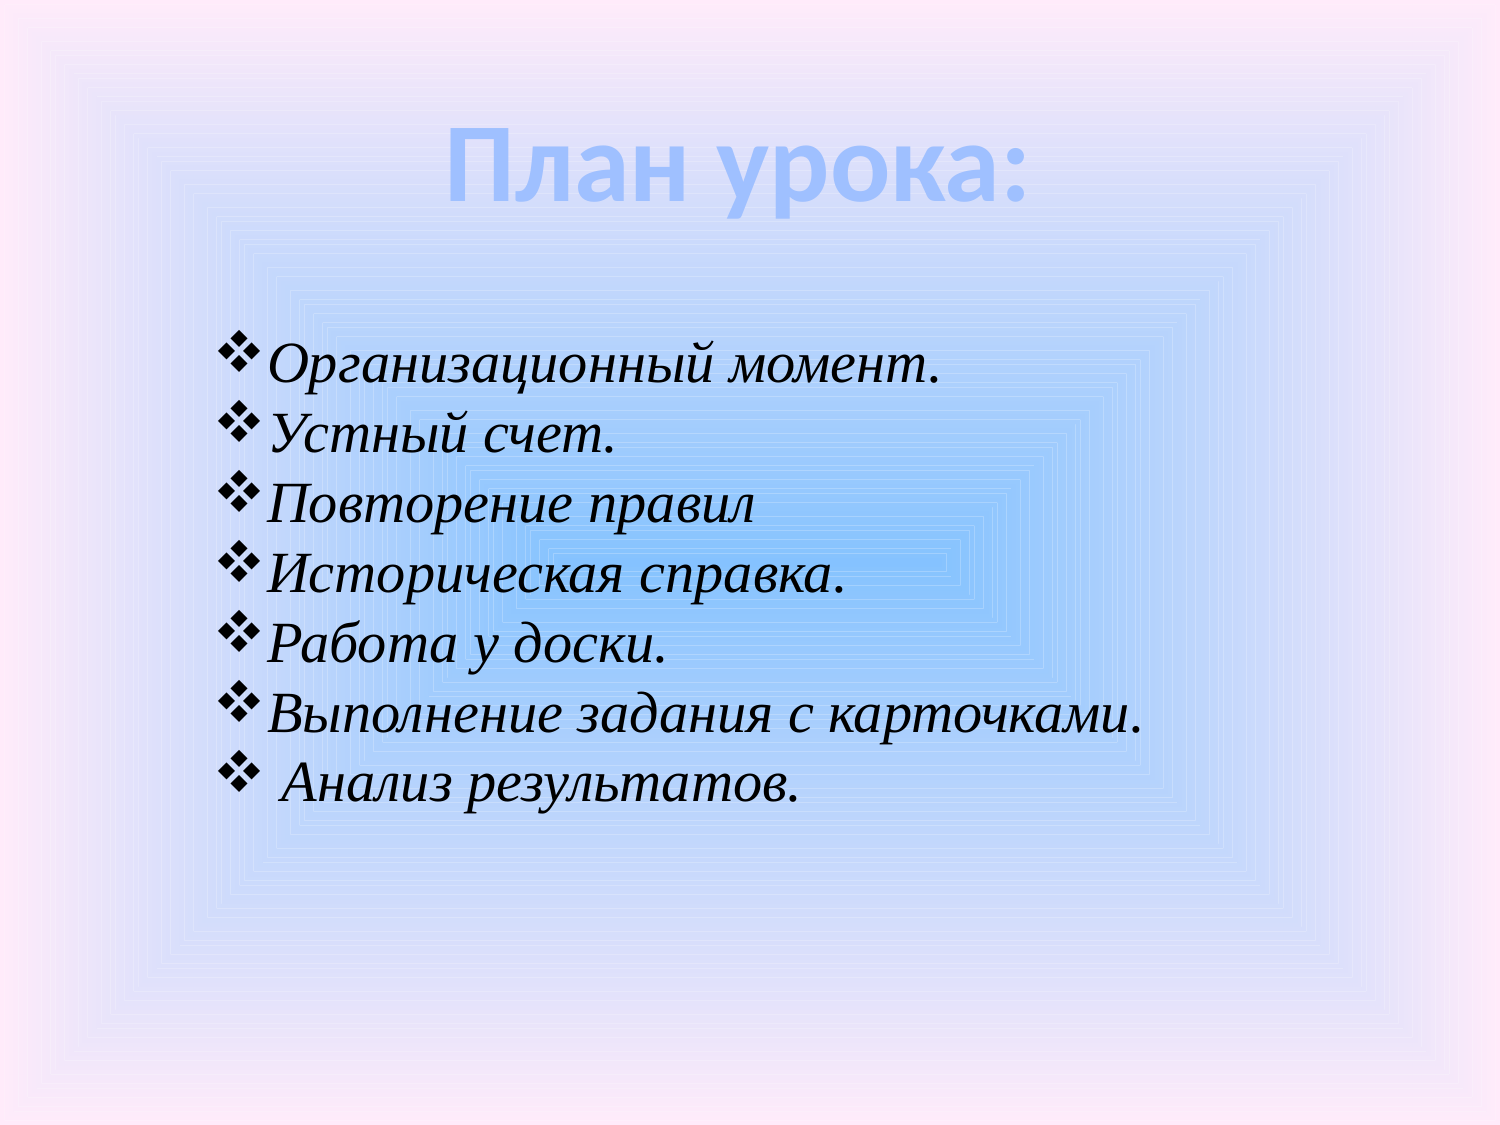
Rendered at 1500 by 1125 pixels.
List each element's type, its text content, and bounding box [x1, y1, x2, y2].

text_box План урока: [339, 81, 1137, 232]
text_box Организационный момент. Устный счет. Повторение правил Историческая справка. Работа у доски. Выполнение задания с карточками. Анализ результатов. [199, 316, 1348, 891]
